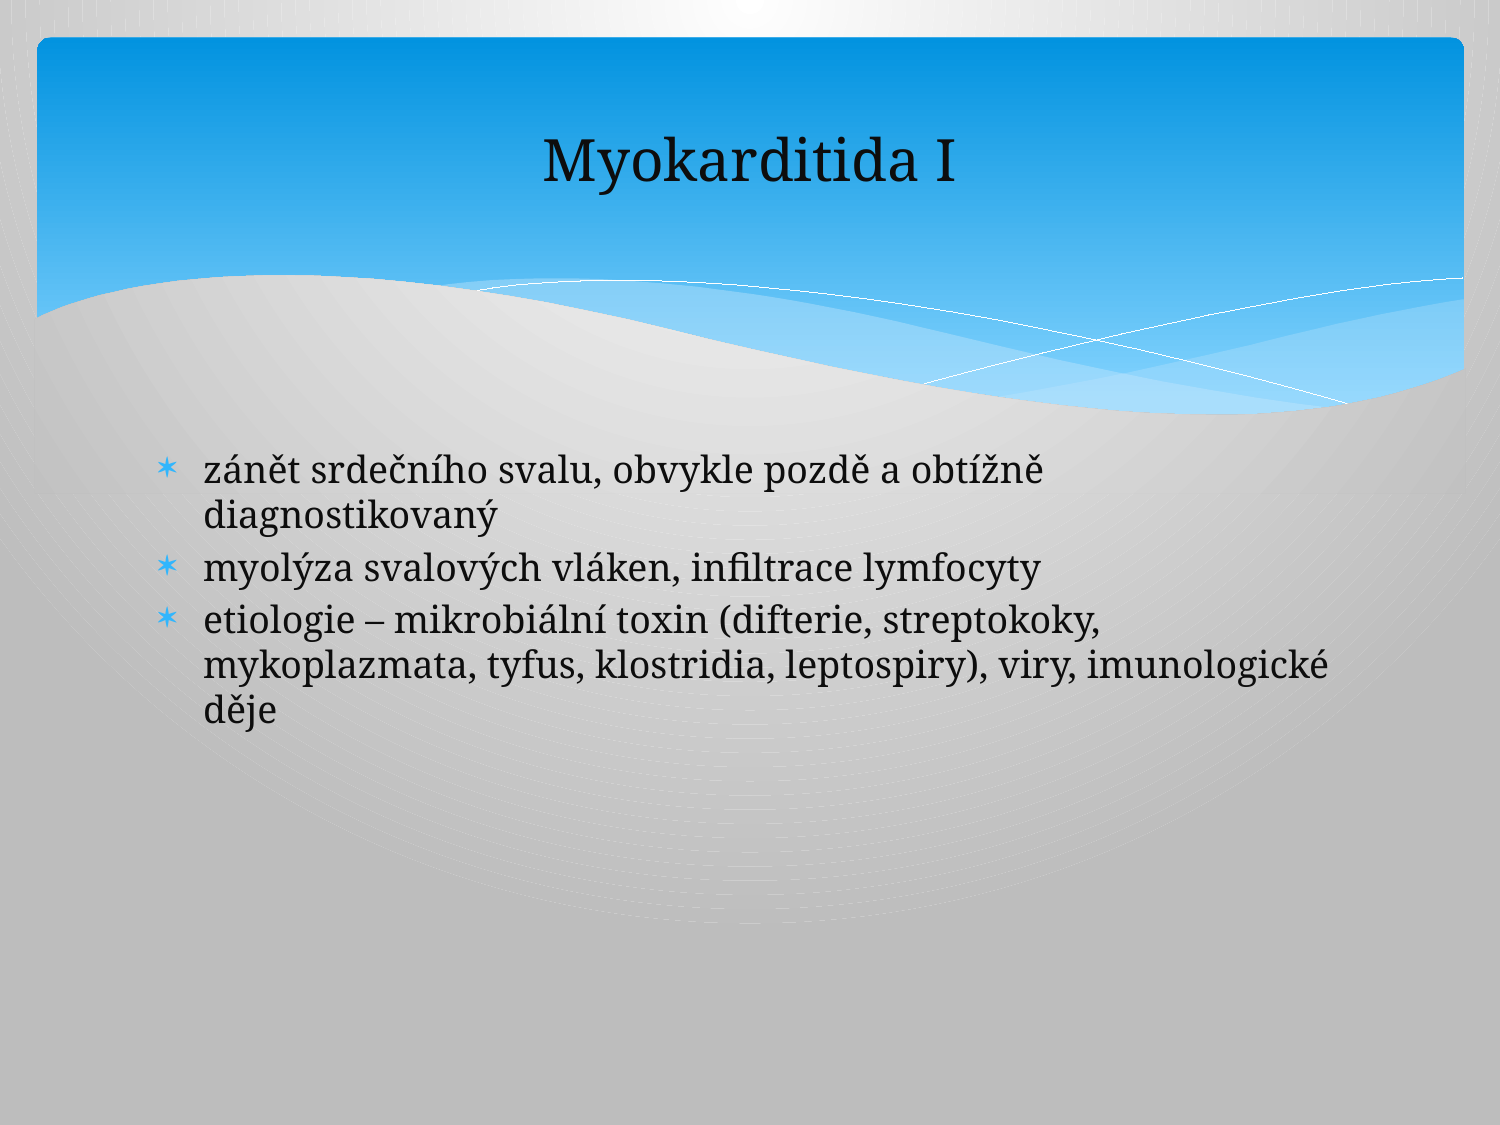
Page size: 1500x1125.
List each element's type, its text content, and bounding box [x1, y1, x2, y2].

list zánět srdečního svalu, obvykle pozdě a obtížně diagnostikovaný myolýza svalových vláken, infiltrace lymfocyty etiologie – mikrobiální toxin (difterie, streptokoky, mykoplazmata, tyfus, klostridia, leptospiry), viry, imunologické děje [143, 438, 1359, 1005]
title Myokarditida I [75, 55, 1425, 261]
